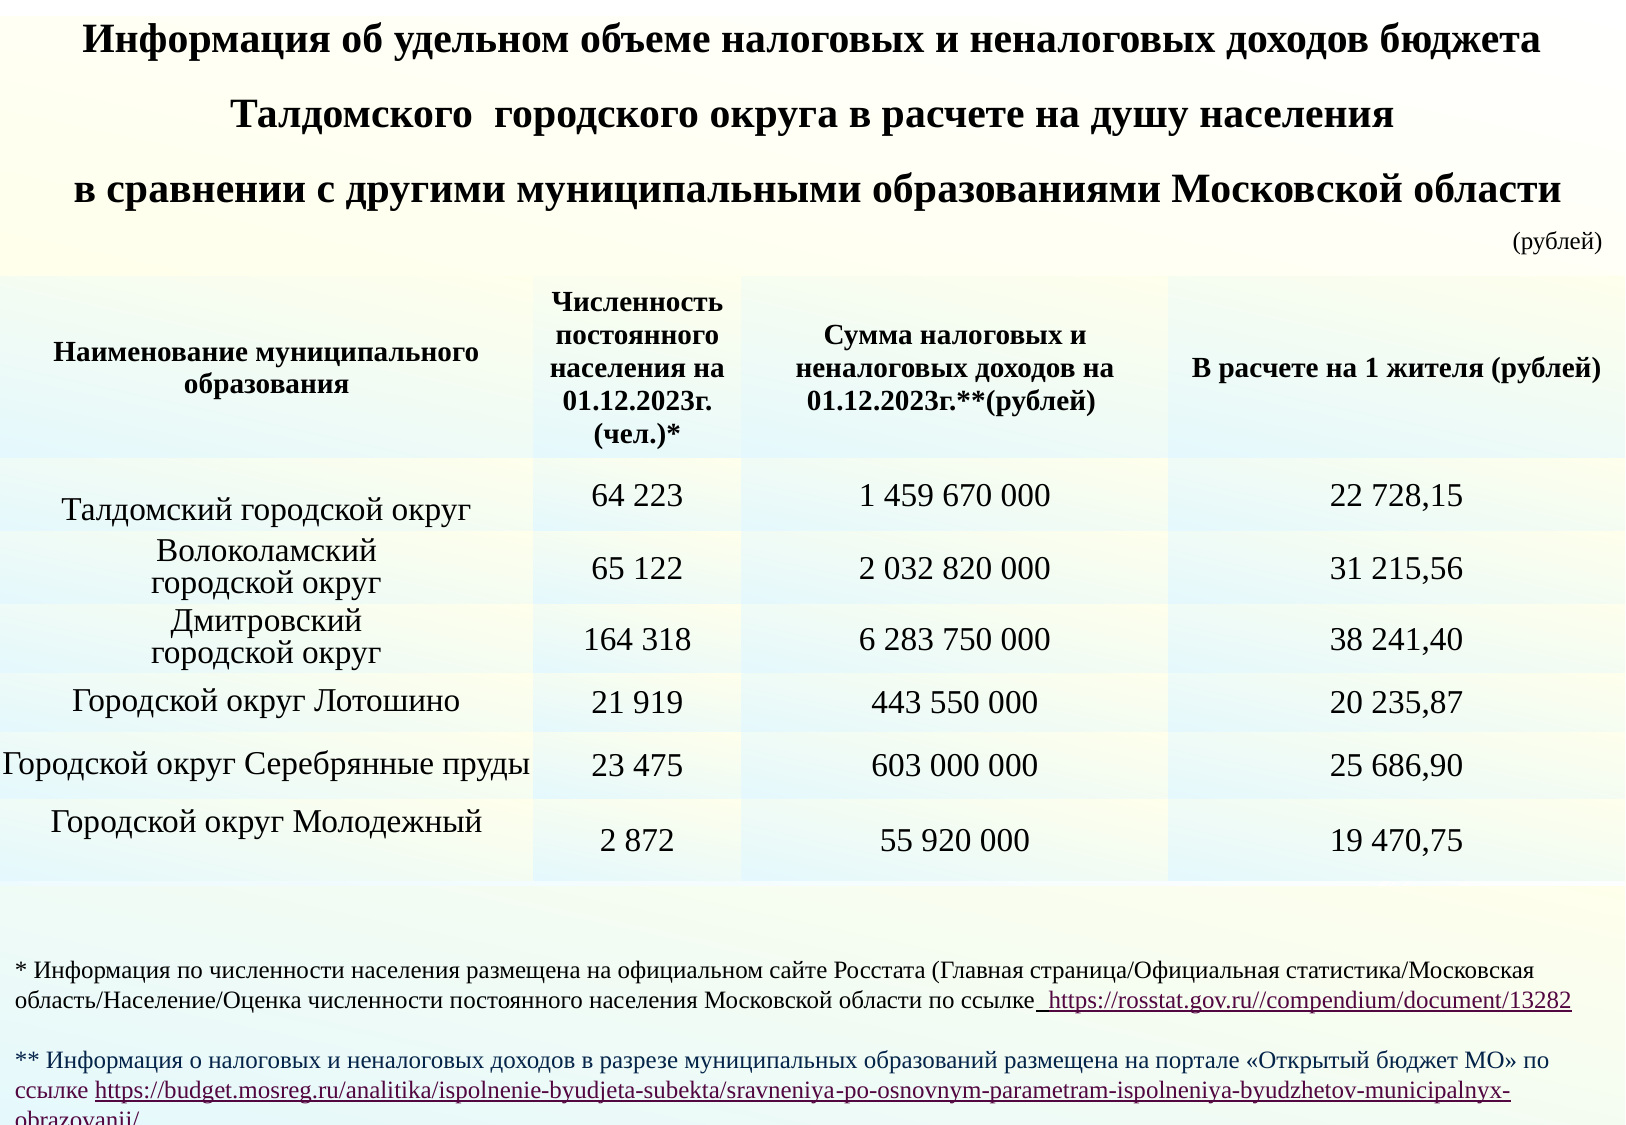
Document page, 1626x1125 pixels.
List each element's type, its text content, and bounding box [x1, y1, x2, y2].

table_header Сумма налоговых и неналоговых доходов на 01.12.2023г.**(рублей) [742, 276, 1168, 459]
table_cell 38 241,40 [1168, 605, 1625, 673]
table_header В расчете на 1 жителя (рублей) [1168, 276, 1625, 459]
table_cell 164 318 [533, 605, 742, 673]
table_cell Городской округ Серебрянные пруды [0, 732, 533, 799]
text_box Информация об удельном объеме налоговых и неналоговых доходов бюджета Талдомского городского округа в расчете на душу населения в сравнении с другими муниципальными образованиями Московской области [0, 16, 1625, 276]
table_cell Дмитровский городской округ [0, 605, 533, 673]
table_cell 1 459 670 000 [742, 459, 1168, 532]
table_cell 6 283 750 000 [742, 605, 1168, 673]
table_cell 2 032 820 000 [742, 532, 1168, 605]
text_box * Информация по численности населения размещена на официальном сайте Росстата (Главная страница/Официальная статистика/Московская область/Население/Оценка численности постоянного населения Московской области по ссылке https://rosstat.gov.ru//compendium/document/13282 ** Информация о налоговых и неналоговых доходов в разрезе муниципальных образований размещена на портале «Открытый бюджет МО» по ссылке https://budget.mosreg.ru/analitika/ispolnenie-byudjeta-subekta/sravneniya-po-osnovnym-parametram-ispolneniya-byudzhetov-municipalnyx-obrazovanij/ [0, 886, 1625, 1125]
table_cell 65 122 [533, 532, 742, 605]
table_cell Городской округ Молодежный [0, 799, 533, 881]
table_cell Городской округ Лотошино [0, 673, 533, 732]
table_cell 21 919 [533, 673, 742, 732]
table_header Численность постоянного населения на 01.12.2023г. (чел.)* [533, 276, 742, 459]
table_header Наименование муниципального образования [0, 276, 533, 459]
table_cell Волоколамский городской округ [0, 532, 533, 605]
table_cell 443 550 000 [742, 673, 1168, 732]
table_cell 31 215,56 [1168, 532, 1625, 605]
table_cell 22 728,15 [1168, 459, 1625, 532]
table_cell 20 235,87 [1168, 673, 1625, 732]
table_cell Талдомский городской округ [0, 459, 533, 532]
text_box (рублей) [1512, 224, 1625, 265]
table_cell 55 920 000 [742, 799, 1168, 881]
table_cell 19 470,75 [1168, 799, 1625, 881]
table_cell 64 223 [533, 459, 742, 532]
table_cell 603 000 000 [742, 732, 1168, 799]
table_cell 23 475 [533, 732, 742, 799]
table_cell 2 872 [533, 799, 742, 881]
table_cell 25 686,90 [1168, 732, 1625, 799]
